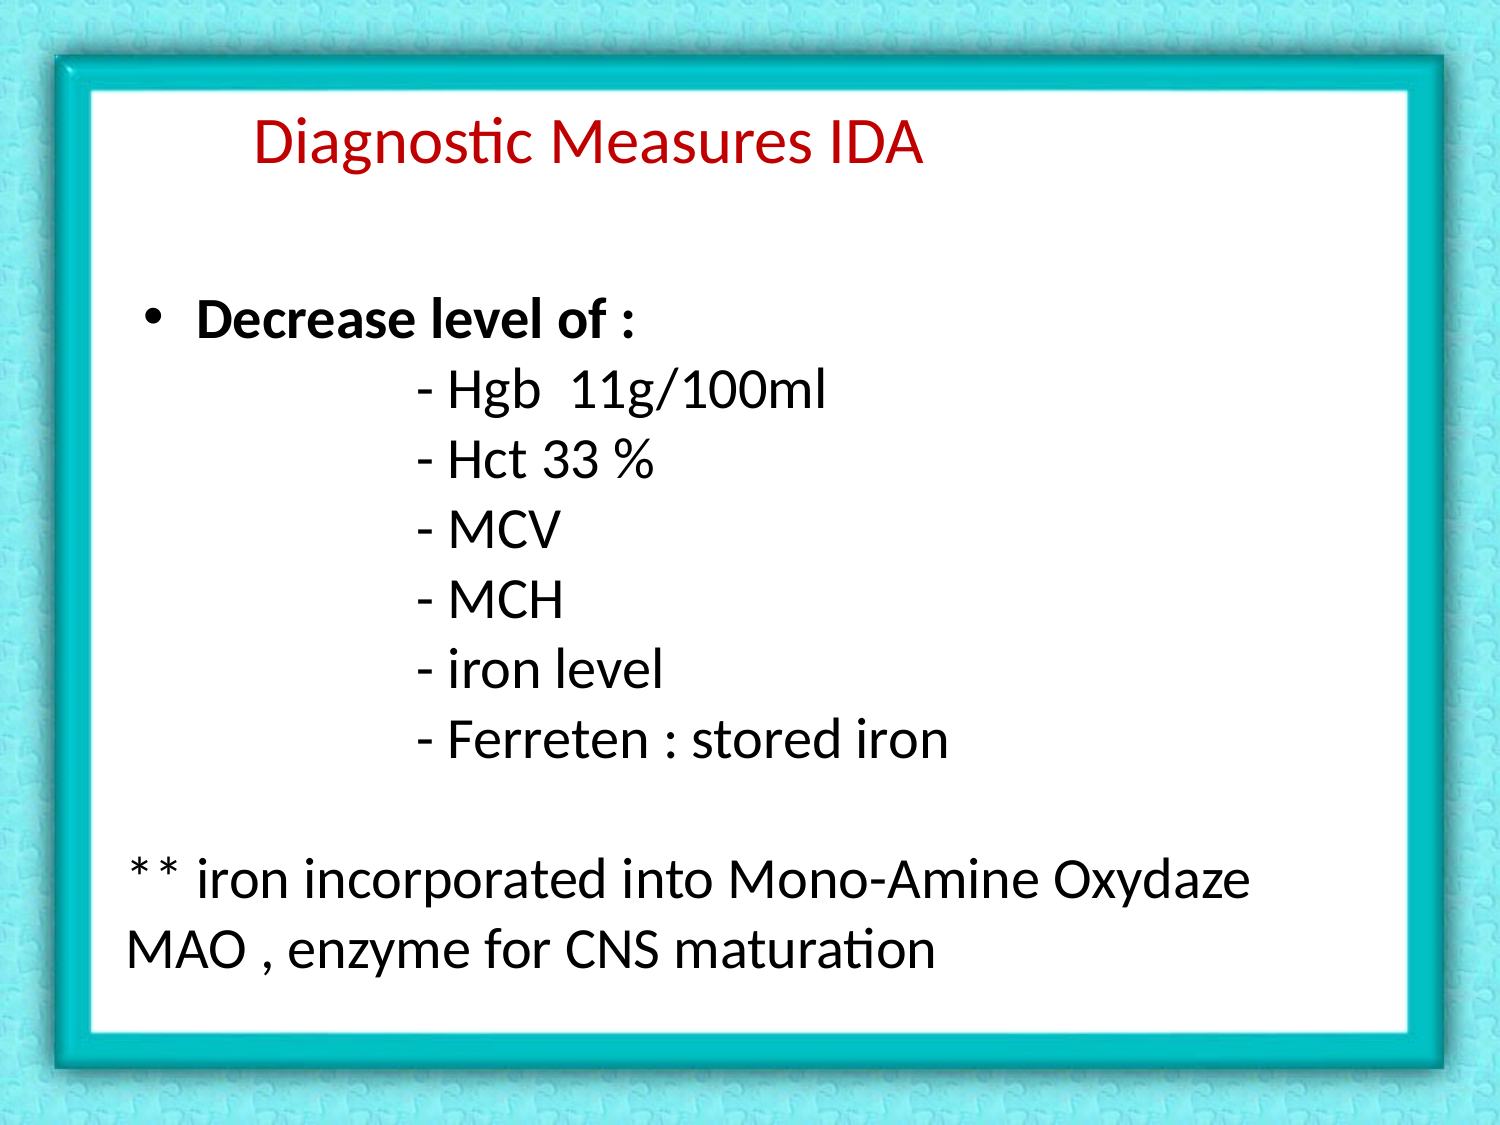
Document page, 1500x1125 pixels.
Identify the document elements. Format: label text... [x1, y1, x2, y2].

list Decrease level of : - Hgb 11g/100ml - Hct 33 % - MCV - MCH - iron level - Ferreten : stored iron ** iron incorporated into Mono-Amine Oxydaze MAO , enzyme for CNS maturation [125, 280, 1375, 871]
picture [0, 0, 1500, 1125]
title Diagnostic Measures IDA [253, 96, 1247, 210]
